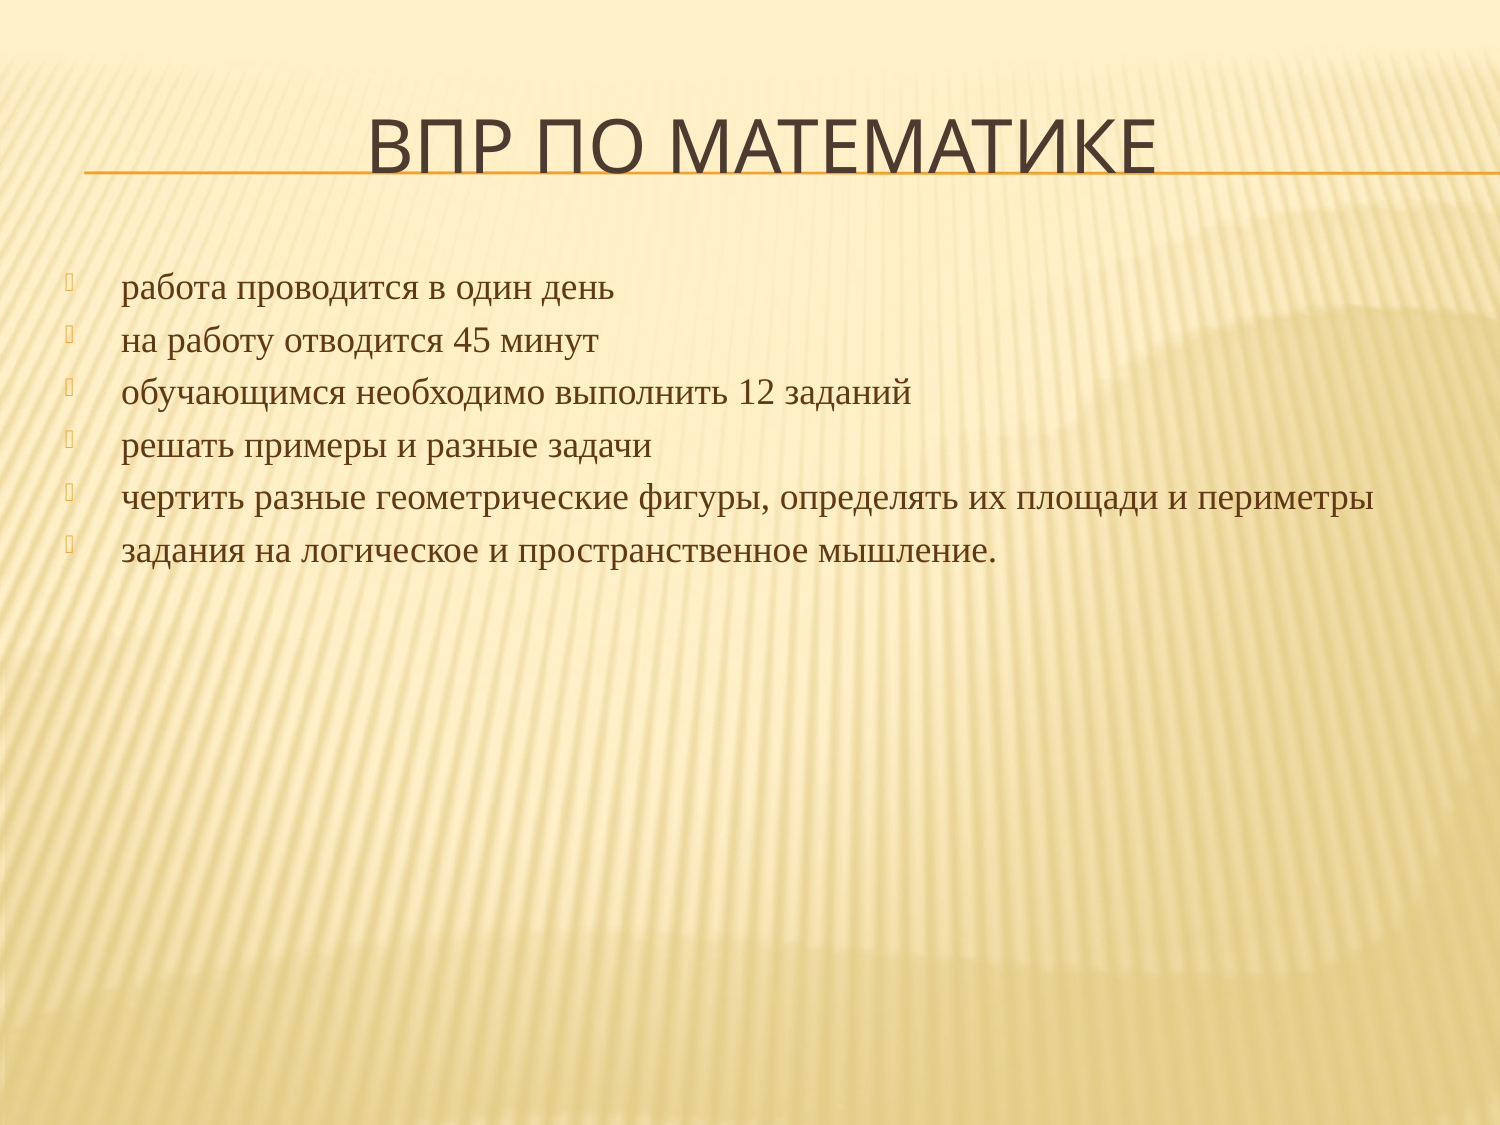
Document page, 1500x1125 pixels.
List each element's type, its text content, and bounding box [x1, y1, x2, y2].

title ВПР По математике [50, 75, 1475, 213]
list работа проводится в один день на работу отводится 45 минут обучающимся необходимо выполнить 12 заданий решать примеры и разные задачи чертить разные геометрические фигуры, определять их площади и периметры задания на логическое и пространственное мышление. [50, 254, 1475, 998]
